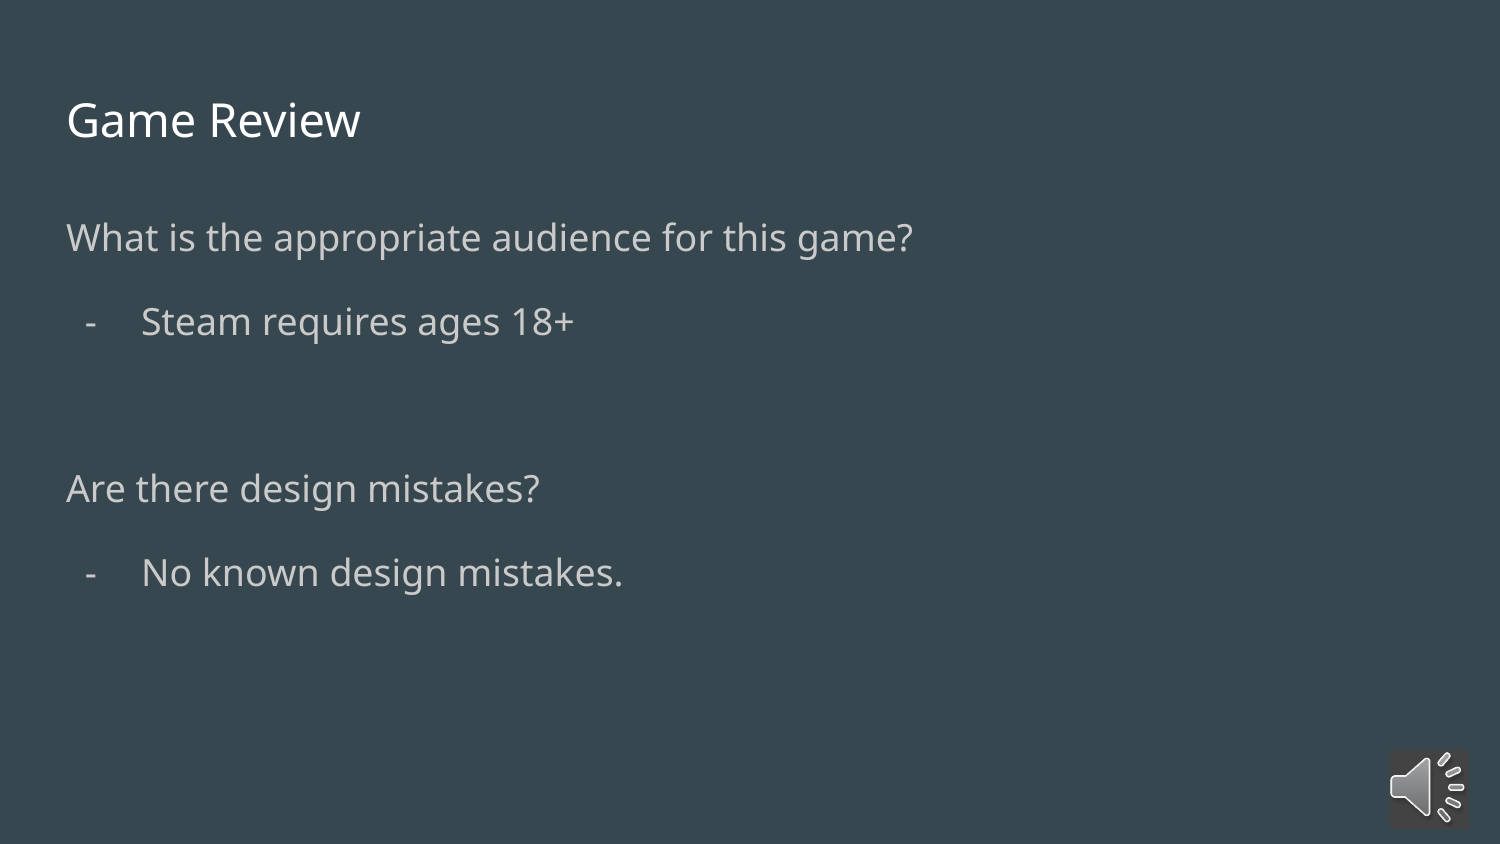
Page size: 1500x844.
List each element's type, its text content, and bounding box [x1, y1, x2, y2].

list What is the appropriate audience for this game? Steam requires ages 18+ Are there design mistakes? No known design mistakes. [51, 189, 1449, 750]
picture [1389, 749, 1470, 830]
title Game Review [51, 72, 1449, 167]
